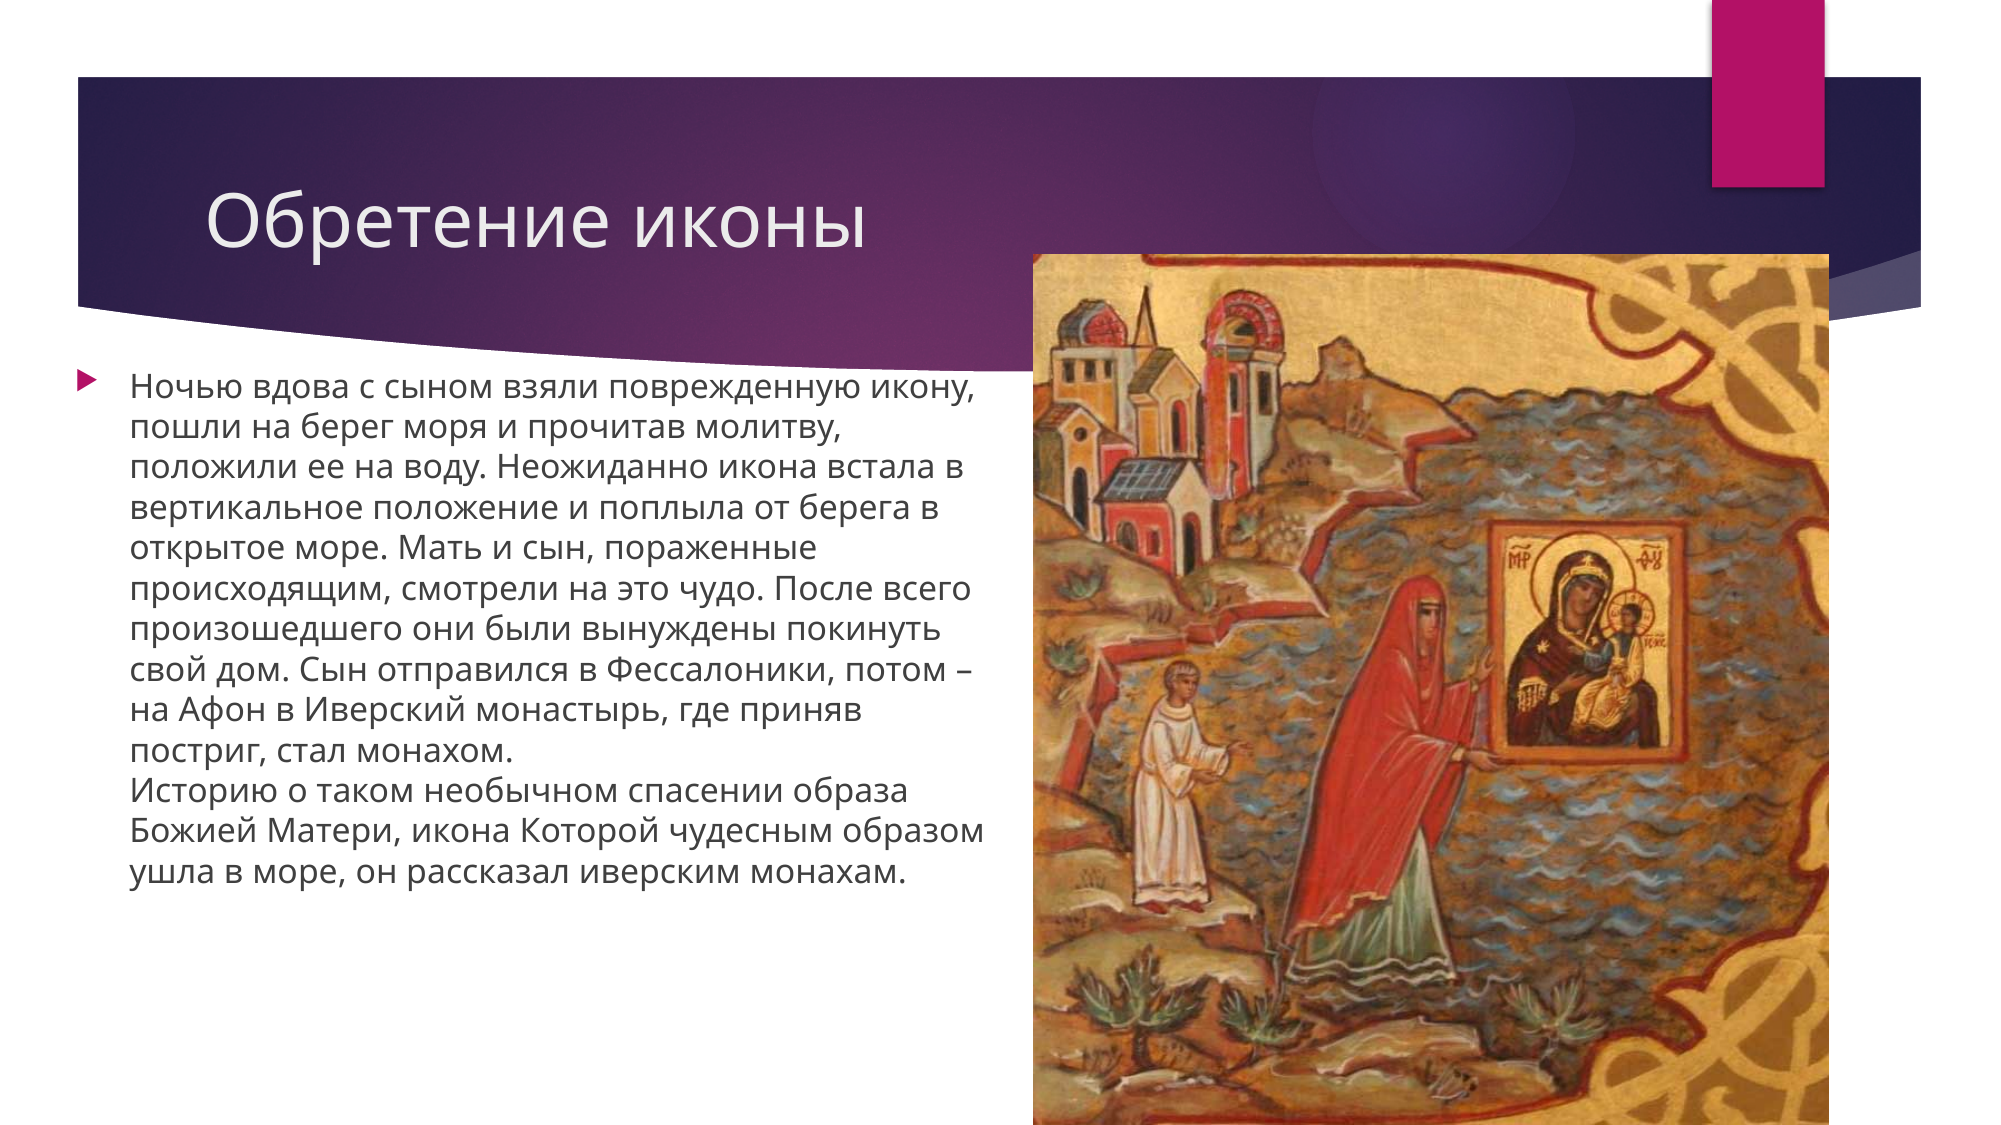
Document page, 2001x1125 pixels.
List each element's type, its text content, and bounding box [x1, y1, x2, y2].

picture [1033, 254, 1829, 1125]
list Ночью вдова с сыном взяли поврежденную икону, пошли на берег моря и прочитав молитву, положили ее на воду. Неожиданно икона встала в вертикальное положение и поплыла от берега в открытое море. Мать и сын, пораженные происходящим, смотрели на это чудо. После всего произошедшего они были вынуждены покинуть свой дом. Сын отправился в Фессалоники, потом – на Афон в Иверский монастырь, где приняв постриг, стал монахом. Историю о таком необычном спасении образа Божией Матери, икона Которой чудесным образом ушла в море, он рассказал иверским монахам. [59, 356, 1004, 918]
title Обретение иконы [189, 159, 1627, 276]
